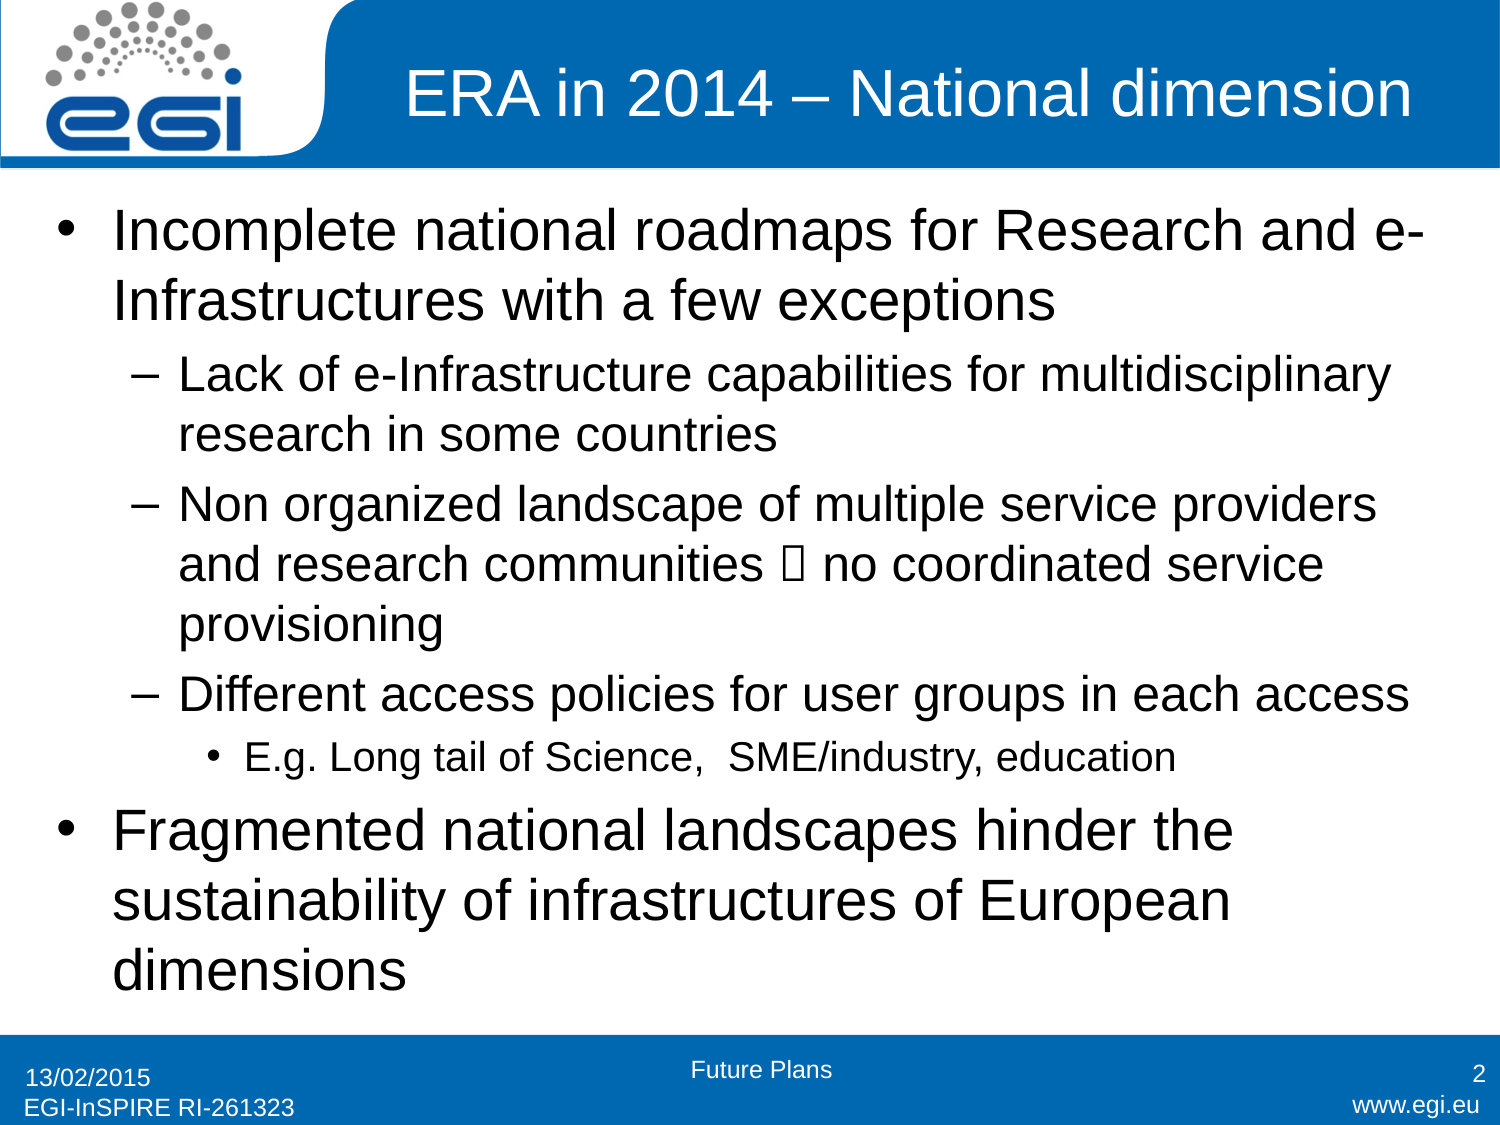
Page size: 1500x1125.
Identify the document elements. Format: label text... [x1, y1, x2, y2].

list Incomplete national roadmaps for Research and e-Infrastructures with a few exceptions Lack of e-Infrastructure capabilities for multidisciplinary research in some countries Non organized landscape of multiple service providers and research communities  no coordinated service provisioning Different access policies for user groups in each access E.g. Long tail of Science, SME/industry, education Fragmented national landscapes hinder the sustainability of infrastructures of European dimensions [41, 184, 1483, 1000]
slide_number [10, 1046, 361, 1106]
picture [0, 0, 1500, 170]
slide_number 2 [1151, 1042, 1500, 1103]
title ERA in 2014 – National dimension [348, 19, 1471, 161]
footer Future Plans [442, 1042, 1081, 1094]
